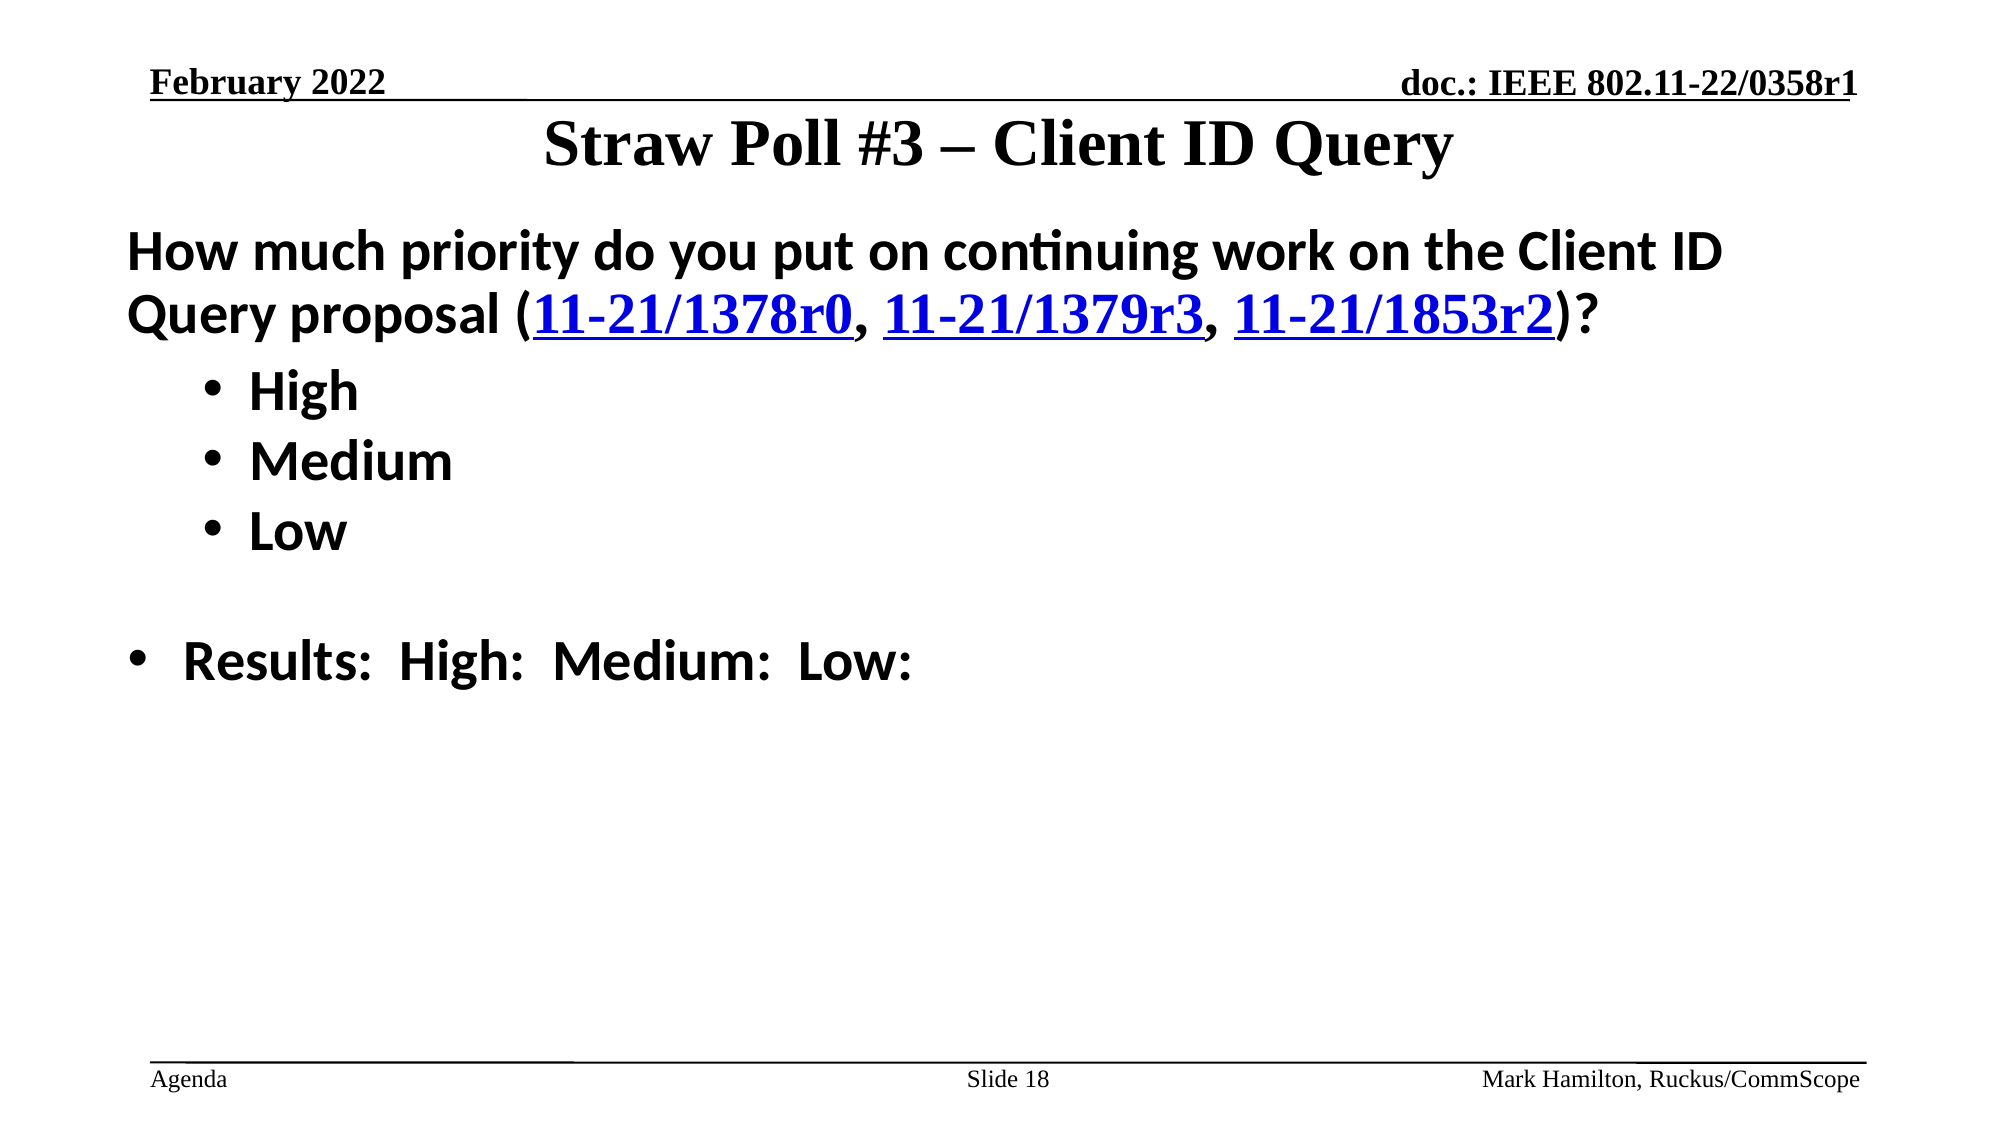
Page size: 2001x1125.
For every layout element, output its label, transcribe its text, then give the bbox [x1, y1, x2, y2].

list How much priority do you put on continuing work on the Client ID Query proposal (11-21/1378r0, 11-21/1379r3, 11-21/1853r2)? High Medium Low Results: High: Medium: Low: [112, 212, 1876, 1063]
slide_number Slide 18 [950, 1061, 1067, 1123]
title Straw Poll #3 – Client ID Query [149, 112, 1850, 166]
